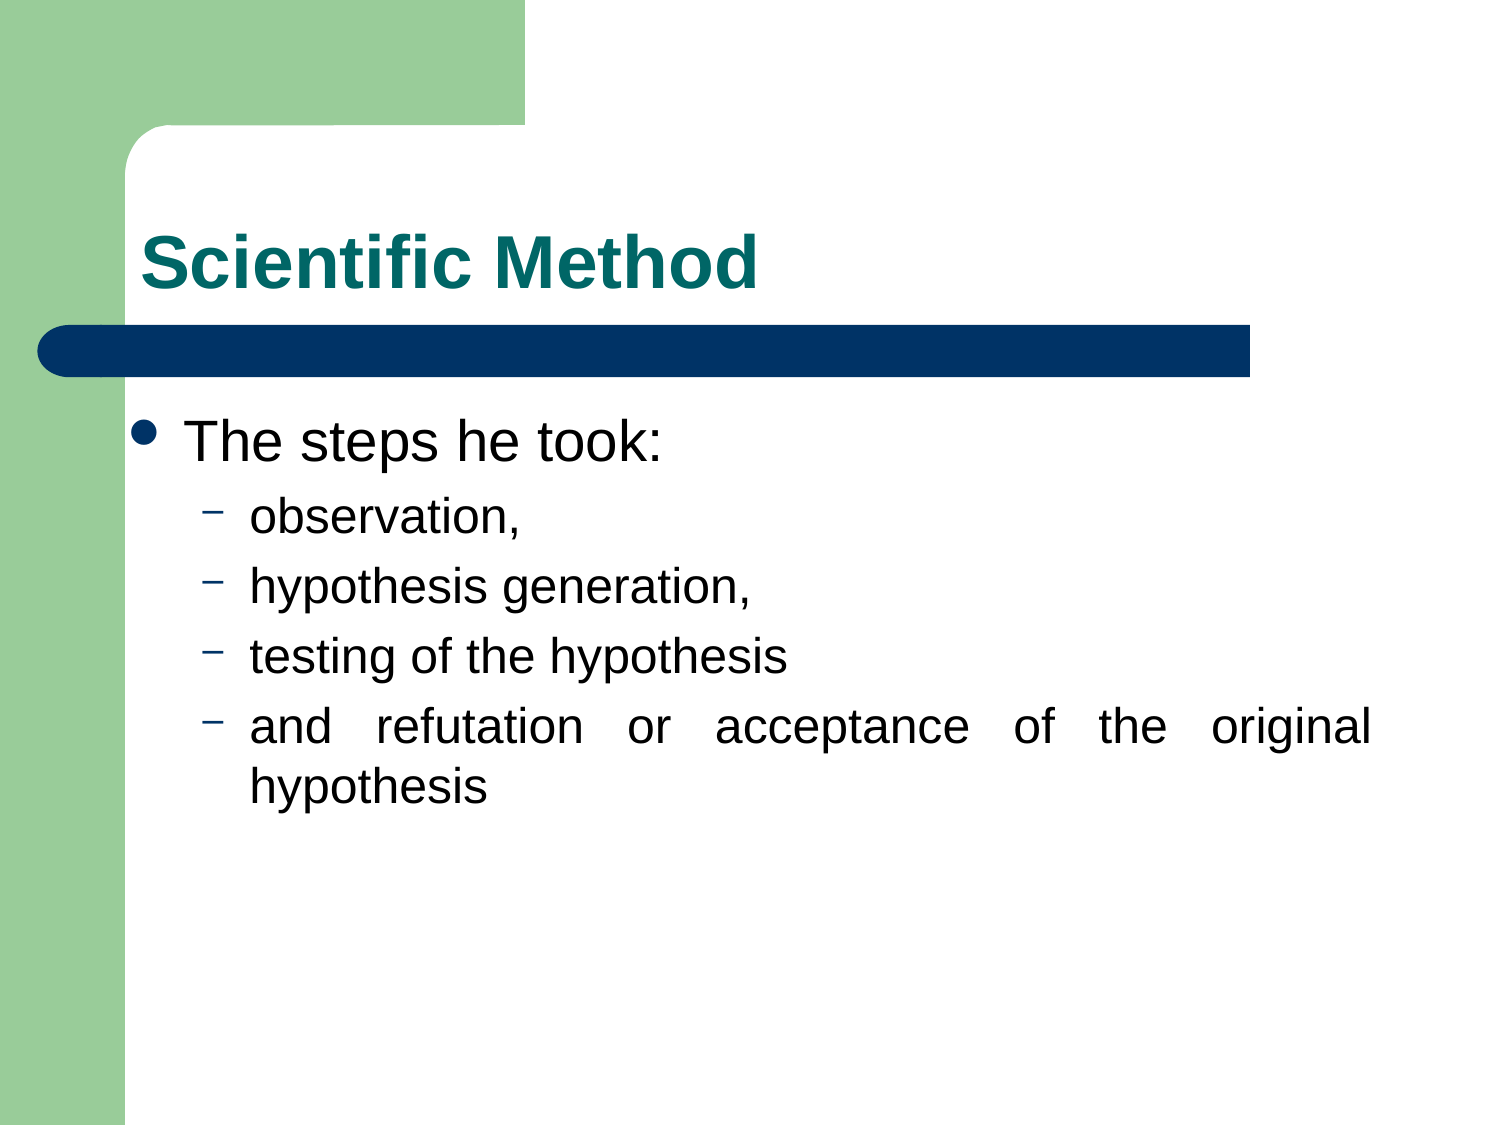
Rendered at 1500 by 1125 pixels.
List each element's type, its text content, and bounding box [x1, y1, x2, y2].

list The steps he took: observation, hypothesis generation, testing of the hypothesis and refutation or acceptance of the original hypothesis [112, 396, 1388, 976]
title Scientific Method [125, 125, 1425, 313]
